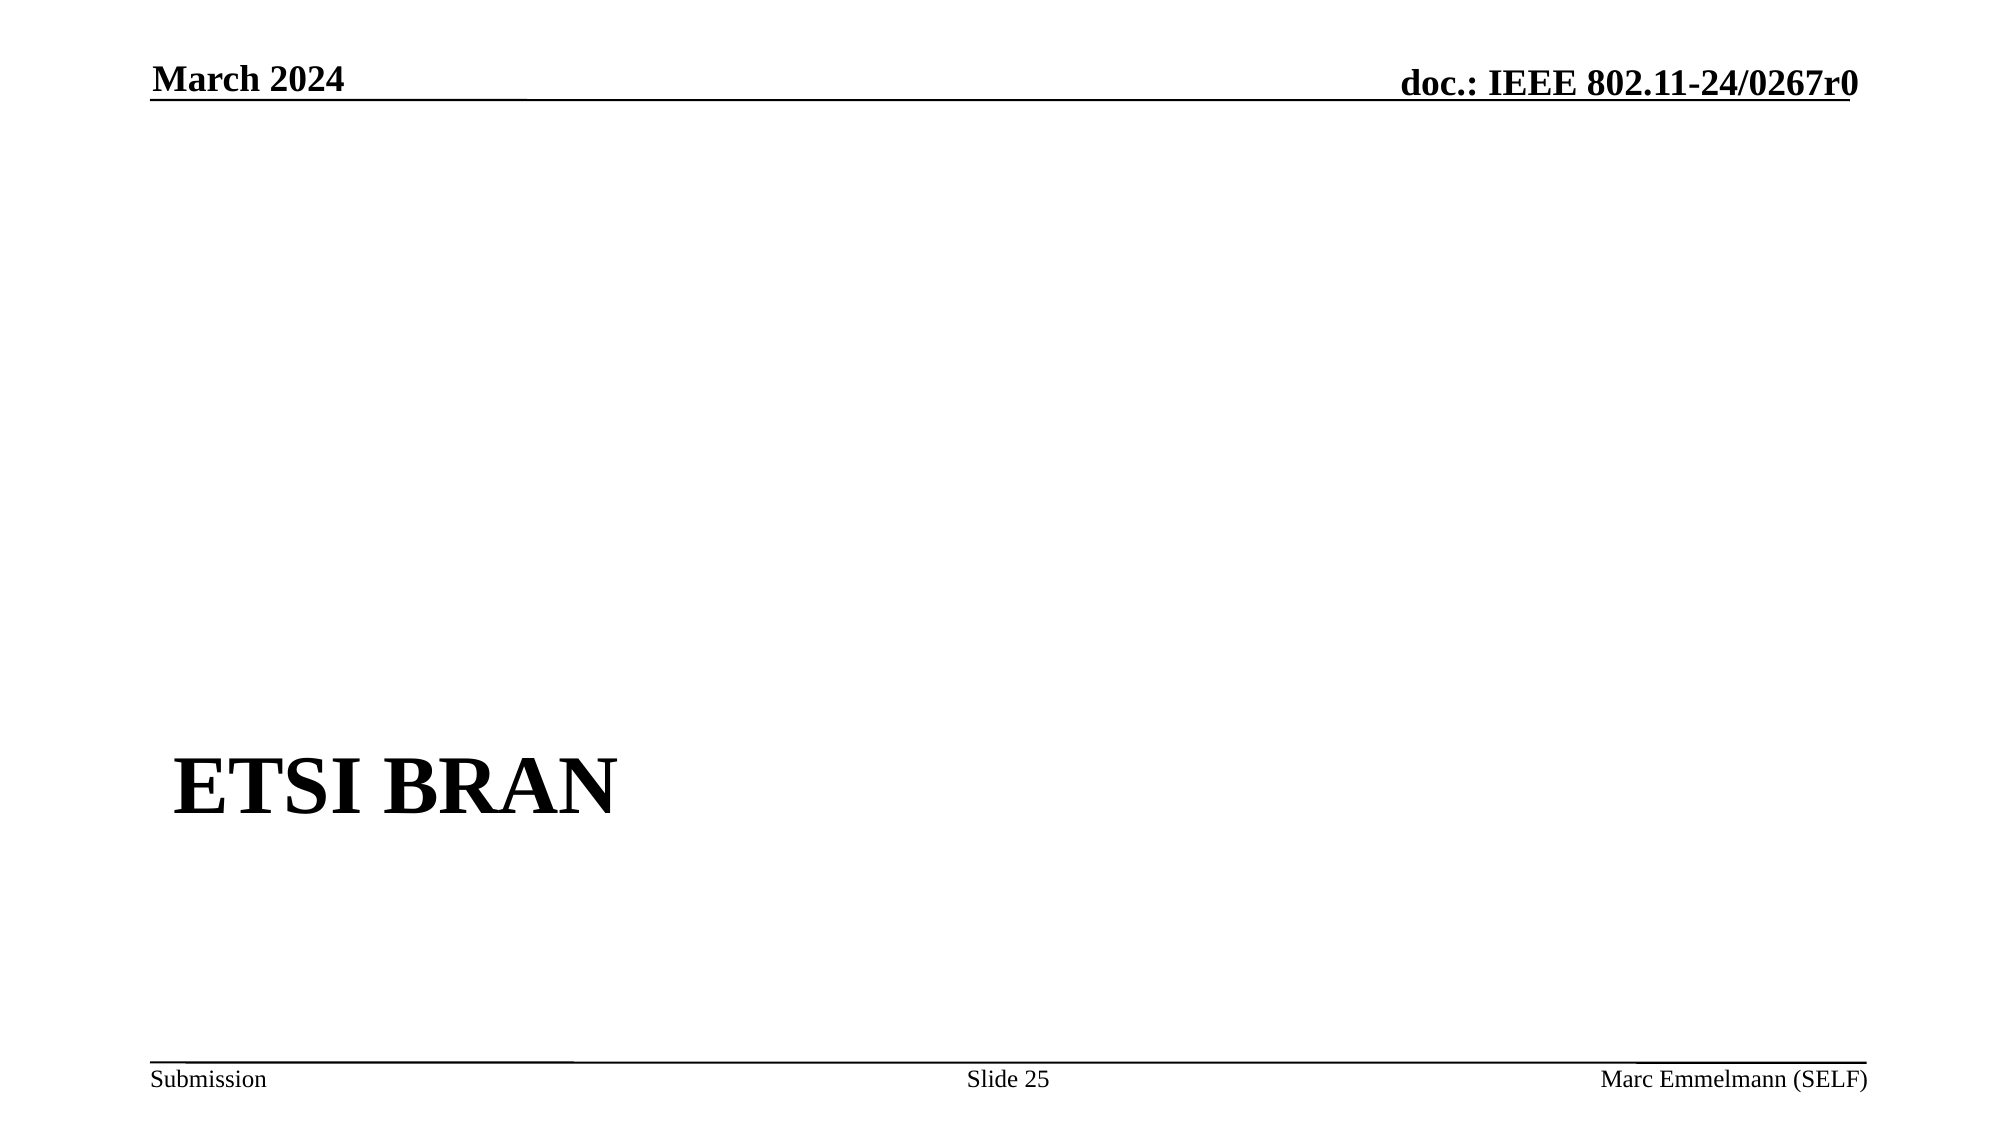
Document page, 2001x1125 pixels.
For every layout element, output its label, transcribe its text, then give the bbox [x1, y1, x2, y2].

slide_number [152, 54, 563, 100]
title ETSI BRAN [157, 722, 1859, 947]
slide_number Slide 25 [950, 1061, 1067, 1123]
footer Marc Emmelmann (SELF) [1171, 1061, 1869, 1093]
